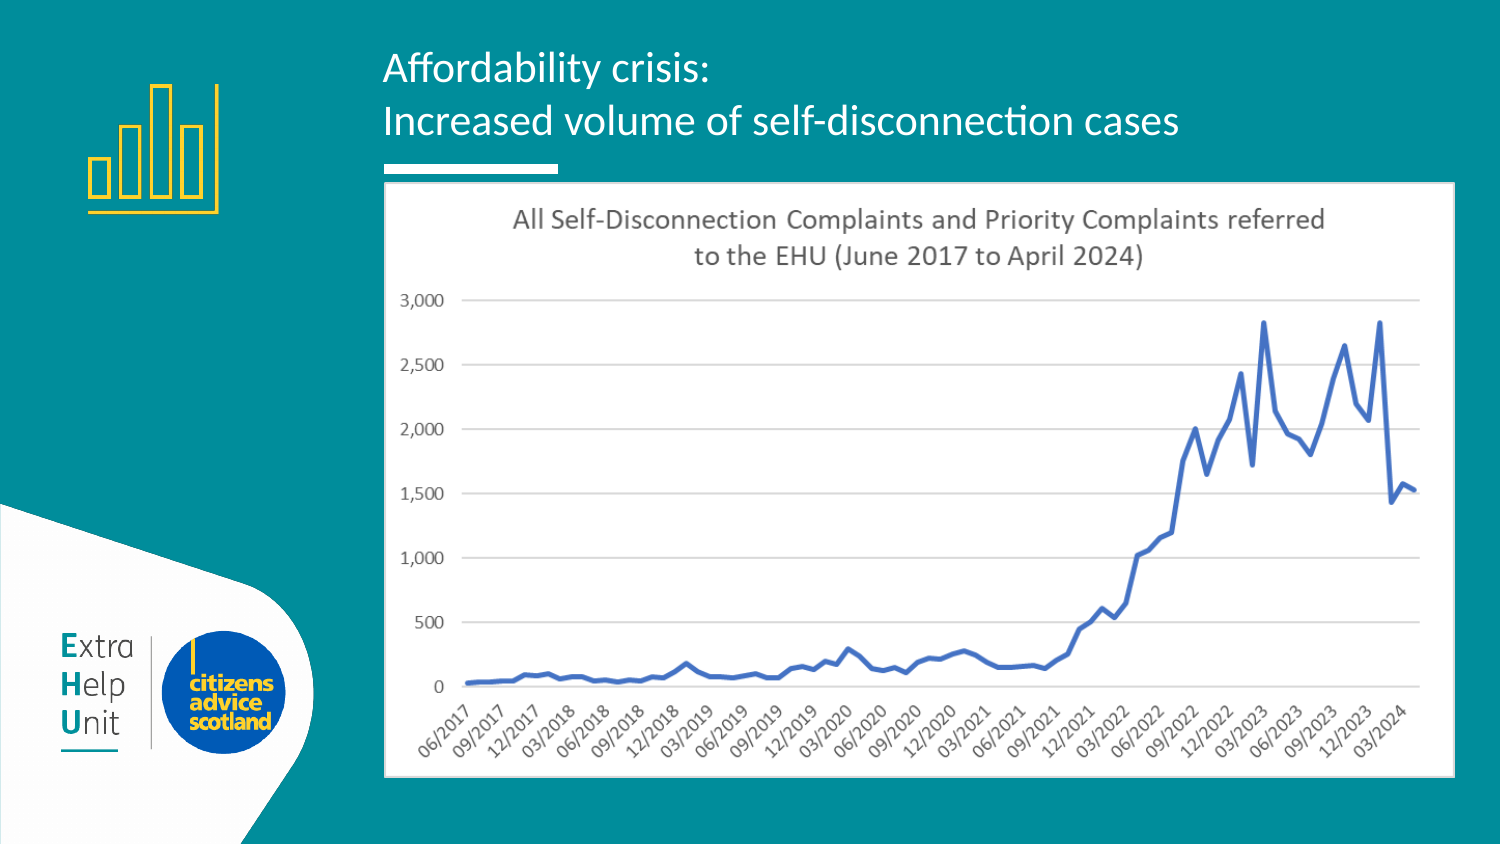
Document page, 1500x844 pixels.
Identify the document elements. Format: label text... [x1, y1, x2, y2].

picture [0, 489, 354, 844]
picture [61, 57, 245, 241]
picture [384, 182, 1455, 778]
text_box Affordability crisis: Increased volume of self-disconnection cases [367, 31, 1347, 152]
